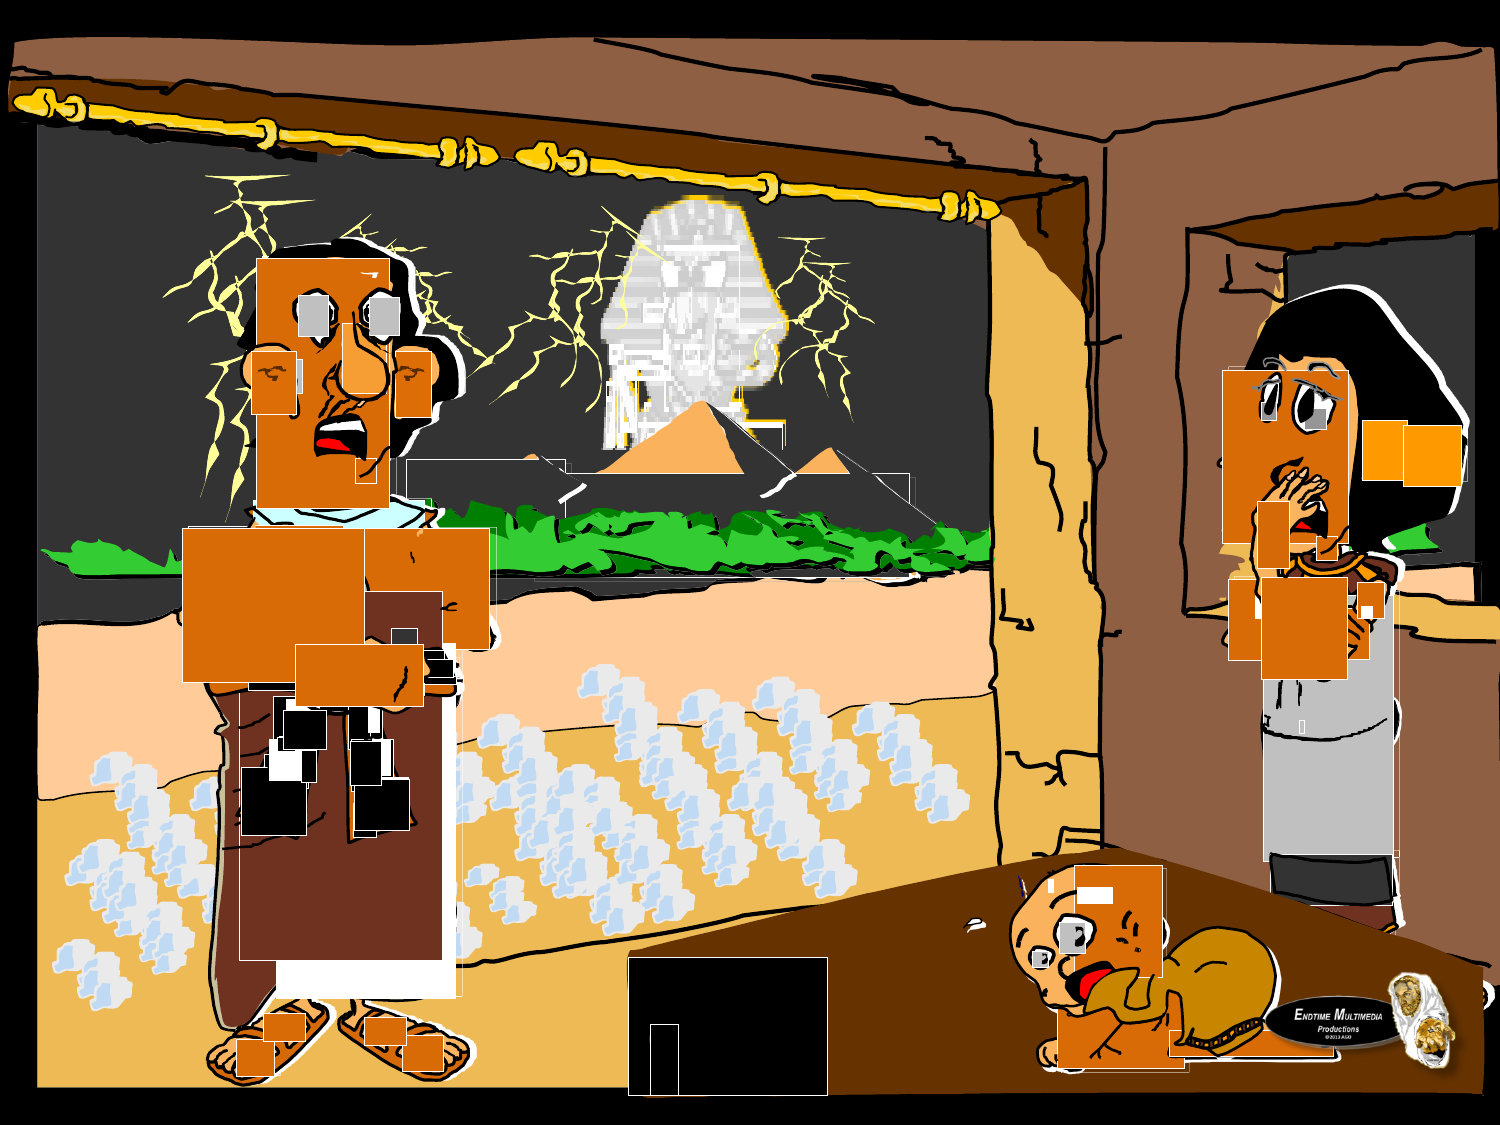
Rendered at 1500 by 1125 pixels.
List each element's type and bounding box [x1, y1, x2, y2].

picture [624, 287, 1494, 1101]
text_box [499, 1020, 619, 1088]
text_box [0, 28, 1500, 1007]
picture [174, 237, 496, 1088]
text_box [37, 1015, 169, 1088]
text_box [799, 837, 846, 875]
